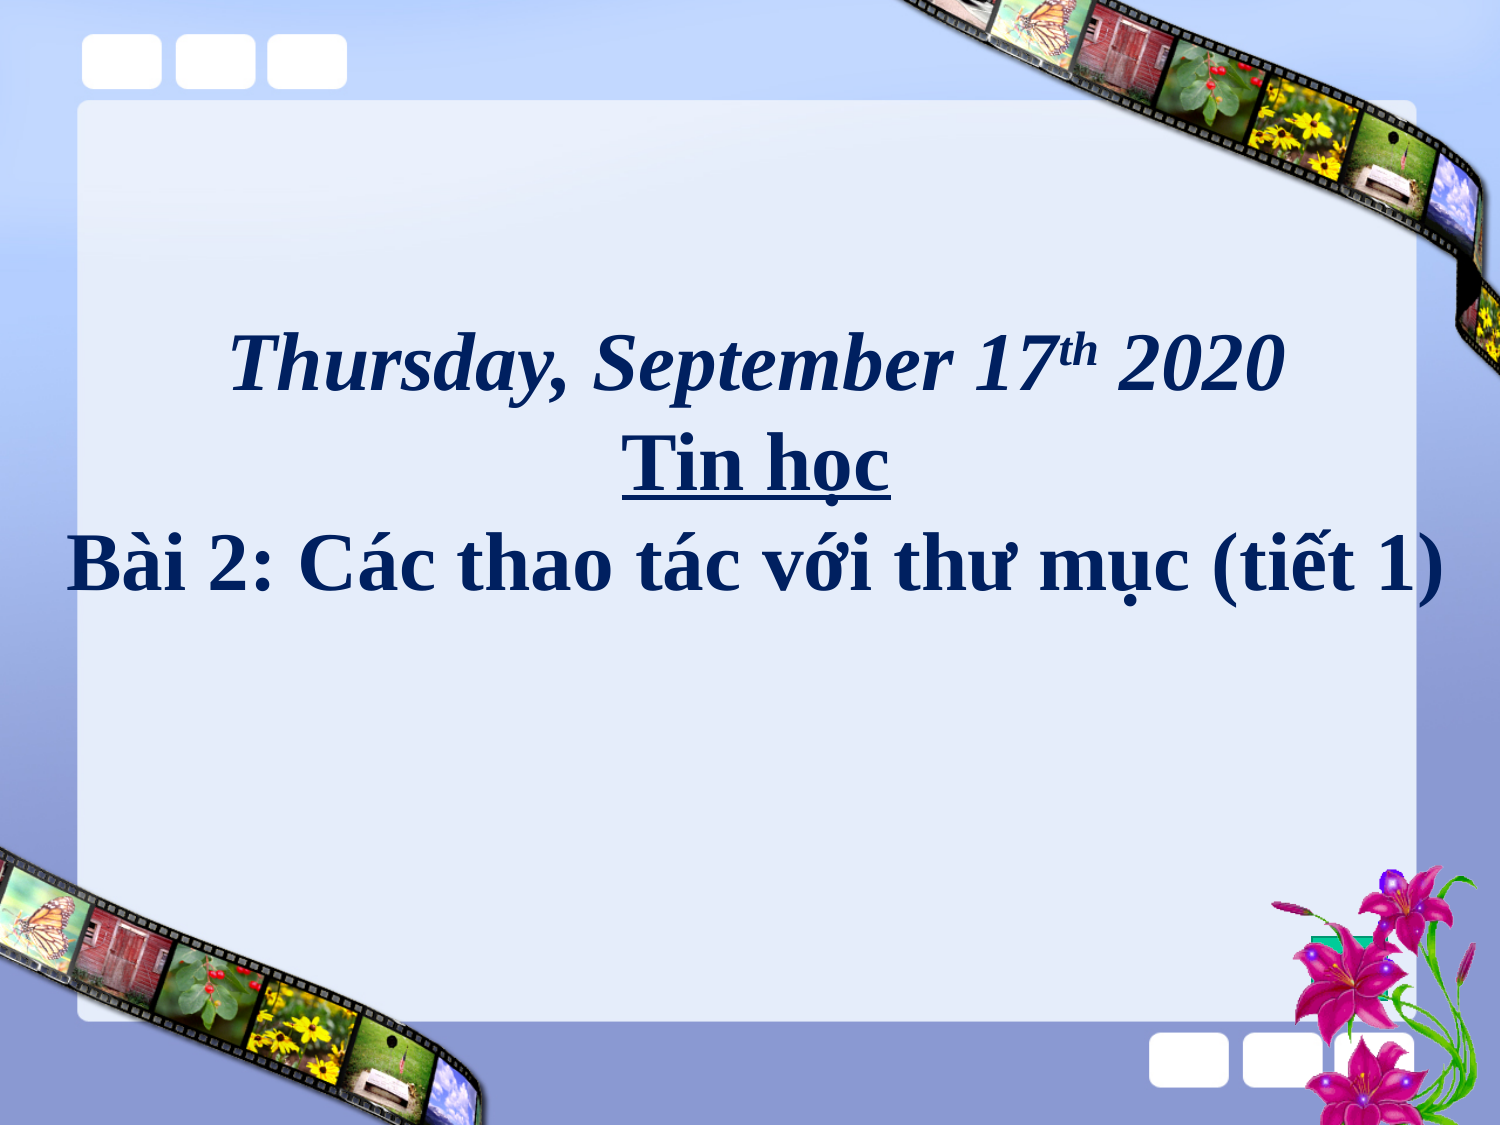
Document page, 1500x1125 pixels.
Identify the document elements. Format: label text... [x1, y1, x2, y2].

text_box Thursday, September 17th 2020 Tin học Bài 2: Các thao tác với thư mục (tiết 1) [49, 299, 1463, 715]
picture [0, 0, 1500, 1125]
